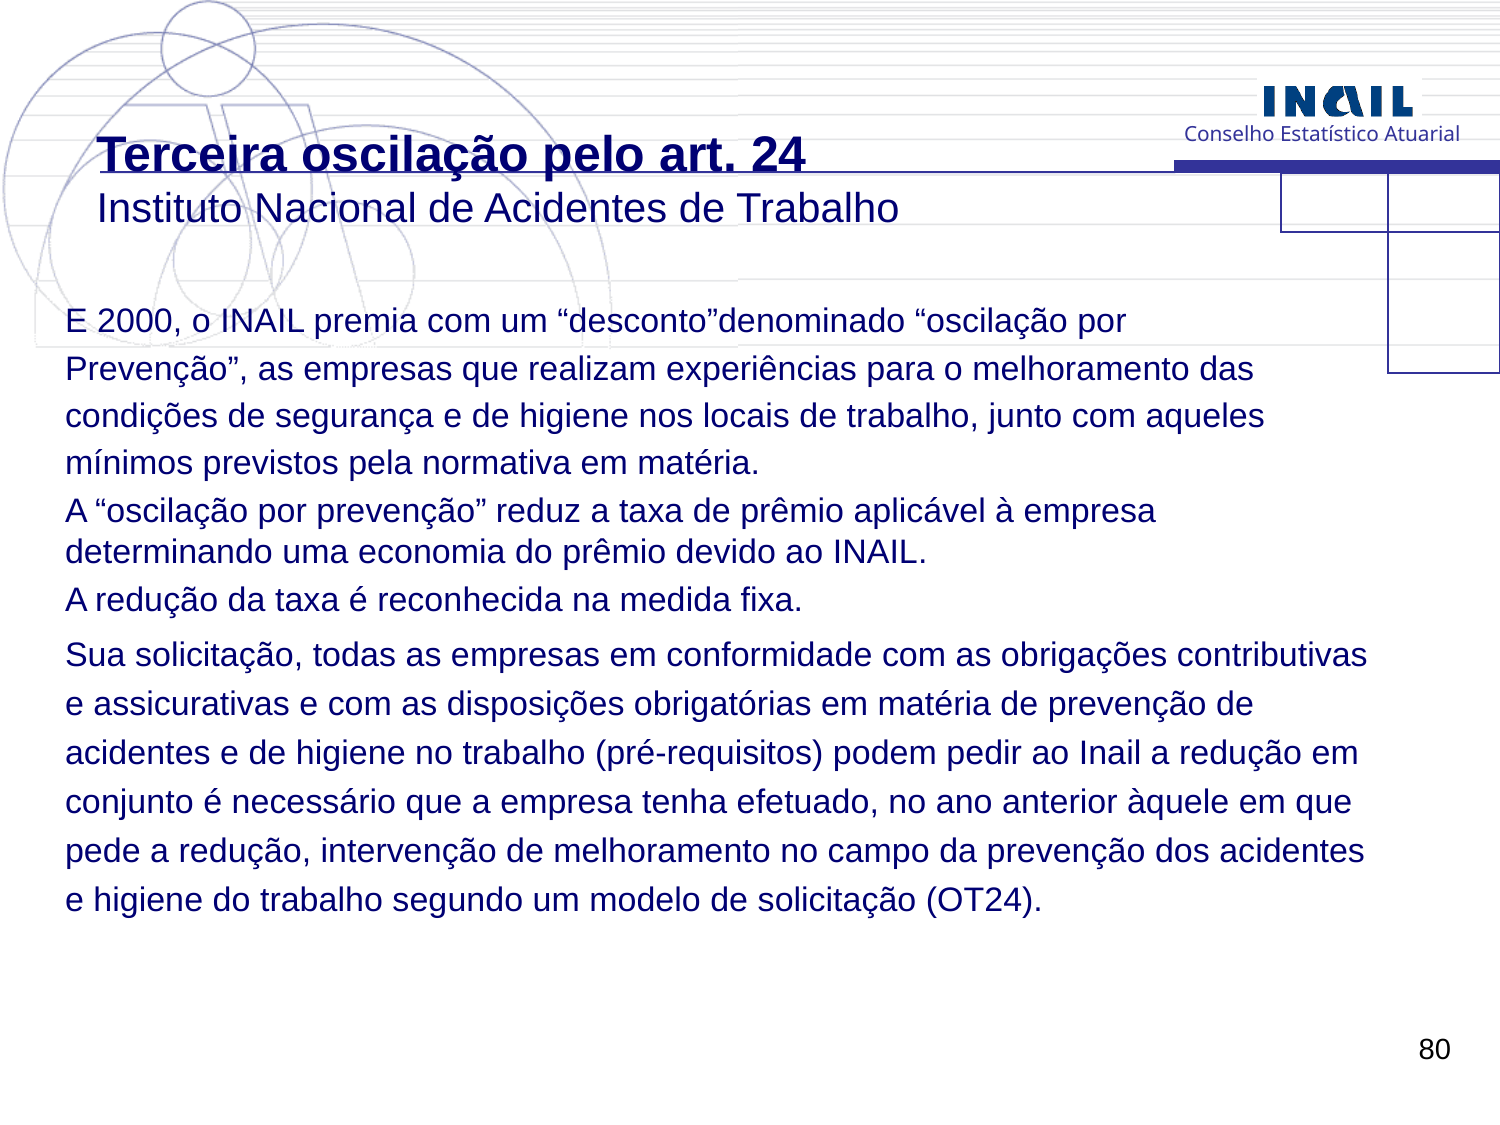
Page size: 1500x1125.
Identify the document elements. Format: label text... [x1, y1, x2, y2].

slide_number 80 [1115, 1022, 1467, 1102]
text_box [99, 77, 1500, 374]
list E 2000, o INAIL premia com um “desconto”denominado “oscilação por Prevenção”, as empresas que realizam experiências para o melhoramento das condições de segurança e de higiene nos locais de trabalho, junto com aqueles mínimos previstos pela normativa em matéria. A “oscilação por prevenção” reduz a taxa de prêmio aplicável à empresa determinando uma economia do prêmio devido ao INAIL. A redução da taxa é reconhecida na medida fixa. Sua solicitação, todas as empresas em conformidade com as obrigações contributivas e assicurativas e com as disposições obrigatórias em matéria de prevenção de acidentes e de higiene no trabalho (pré-requisitos) podem pedir ao Inail a redução em conjunto é necessário que a empresa tenha efetuado, no ano anterior àquele em que pede a redução, intervenção de melhoramento no campo da prevenção dos acidentes e higiene do trabalho segundo um modelo de solicitação (OT24). [50, 361, 1391, 953]
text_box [0, 0, 1500, 352]
